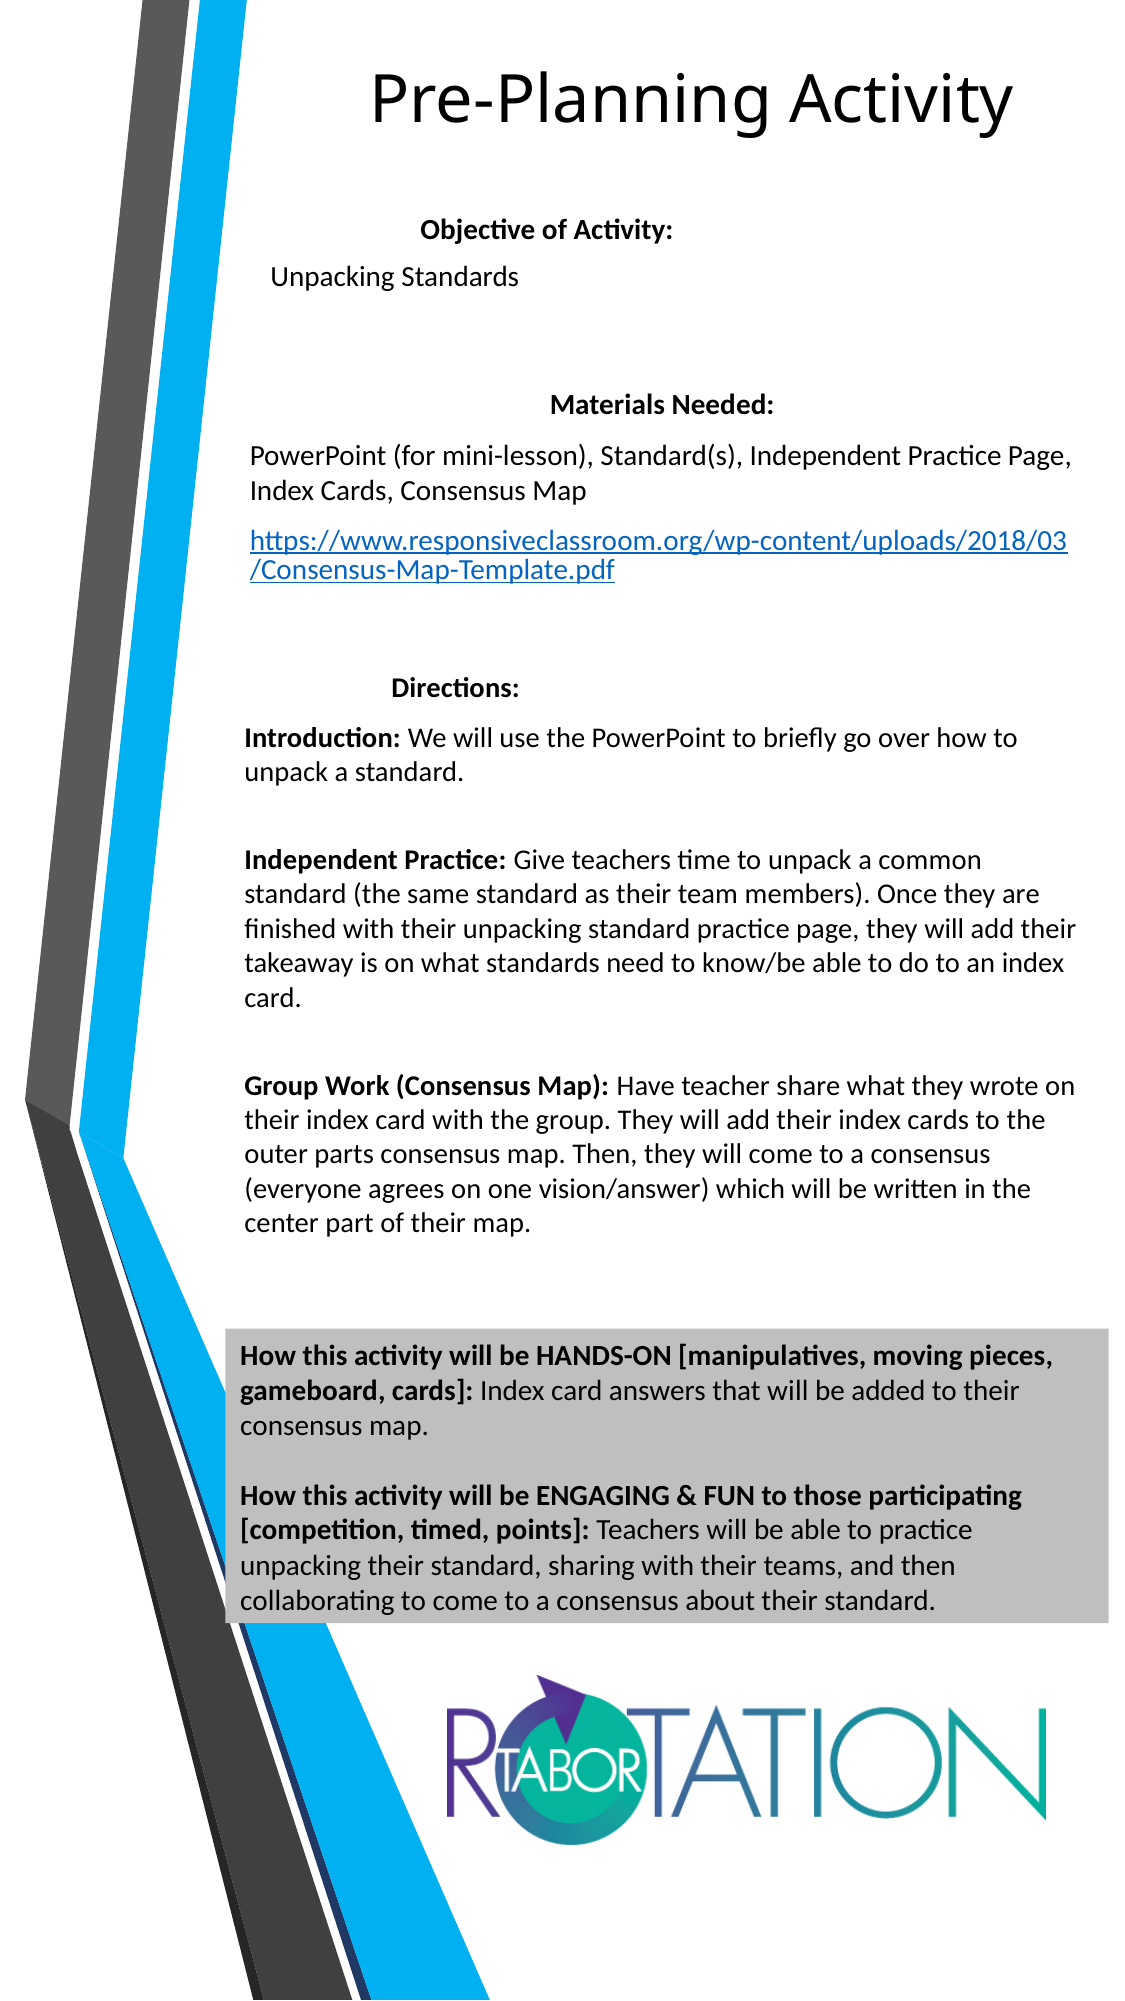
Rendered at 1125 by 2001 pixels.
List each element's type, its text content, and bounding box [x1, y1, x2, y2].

text_box Objective of Activity: Unpacking Standards [490, 206, 1071, 316]
text_box How this activity will be HANDS-ON [manipulatives, moving pieces, gameboard, cards]: Index card answers that will be added to their consensus map. How this activity will be ENGAGING & FUN to those participating [competition, timed, points]: Teachers will be able to practice unpacking their standard, sharing with their teams, and then collaborating to come to a consensus about their standard. [490, 1328, 1109, 1624]
picture [447, 1675, 1046, 1846]
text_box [24, 0, 490, 2000]
text_box Materials Needed: PowerPoint (for mini-lesson), Standard(s), Independent Practice Page, Index Cards, Consensus Map https://www.responsiveclassroom.org/wp-content/uploads/2018/03/Consensus-Map-Template.pdf [490, 377, 1092, 634]
text_box Directions: Introduction: We will use the PowerPoint to briefly go over how to unpack a standard. Independent Practice: Give teachers time to unpack a common standard (the same standard as their team members). Once they are finished with their unpacking standard practice page, they will add their takeaway is on what standards need to know/be able to do to an index card. Group Work (Consensus Map): Have teacher share what they wrote on their index card with the group. They will add their index cards to the outer parts consensus map. Then, they will come to a consensus (everyone agrees on one vision/answer) which will be written in the center part of their map. [490, 661, 1105, 1250]
text_box Pre-Planning Activity [490, 14, 1100, 145]
